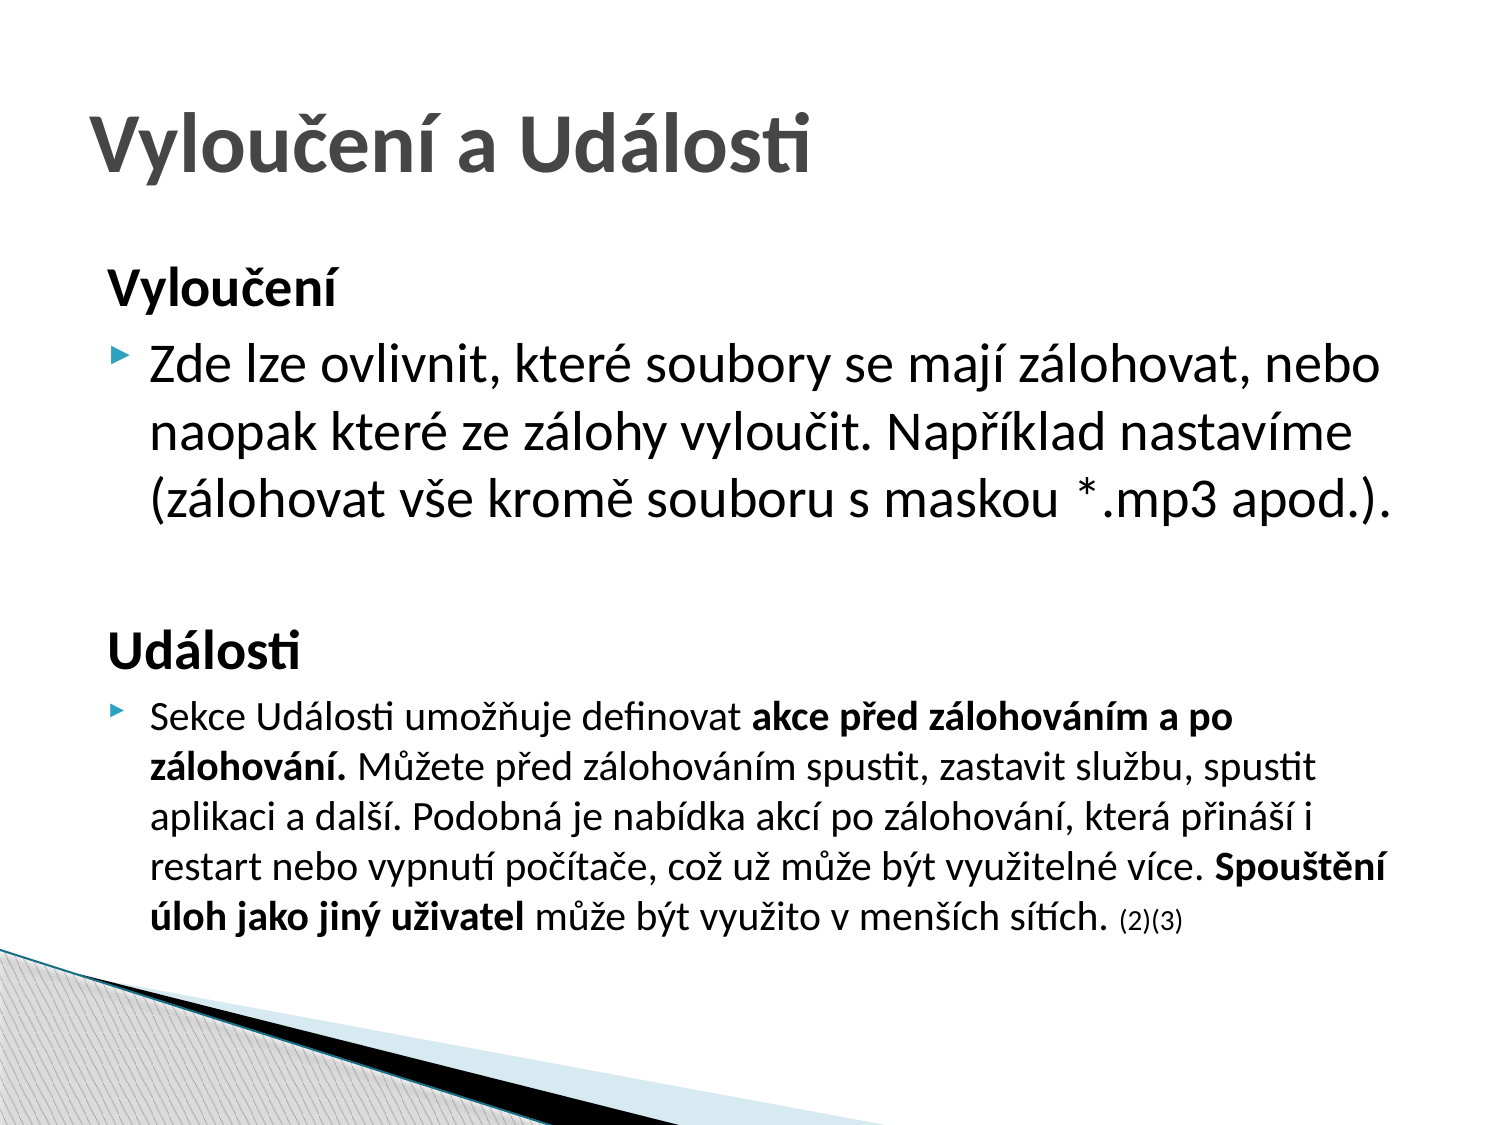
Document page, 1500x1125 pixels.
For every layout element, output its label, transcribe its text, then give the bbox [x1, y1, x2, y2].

title Vyloučení a Události [75, 45, 1425, 233]
list Vyloučení Zde lze ovlivnit, které soubory se mají zálohovat, nebo naopak které ze zálohy vyloučit. Například nastavíme (zálohovat vše kromě souboru s maskou *.mp3 apod.). Události Sekce Události umožňuje definovat akce před zálohováním a po zálohování. Můžete před zálohováním spustit, zastavit službu, spustit aplikaci a další. Podobná je nabídka akcí po zálohování, která přináší i restart nebo vypnutí počítače, což už může být využitelné více. Spouštění úloh jako jiný uživatel může být využito v menších sítích. (2)(3) [75, 242, 1425, 986]
